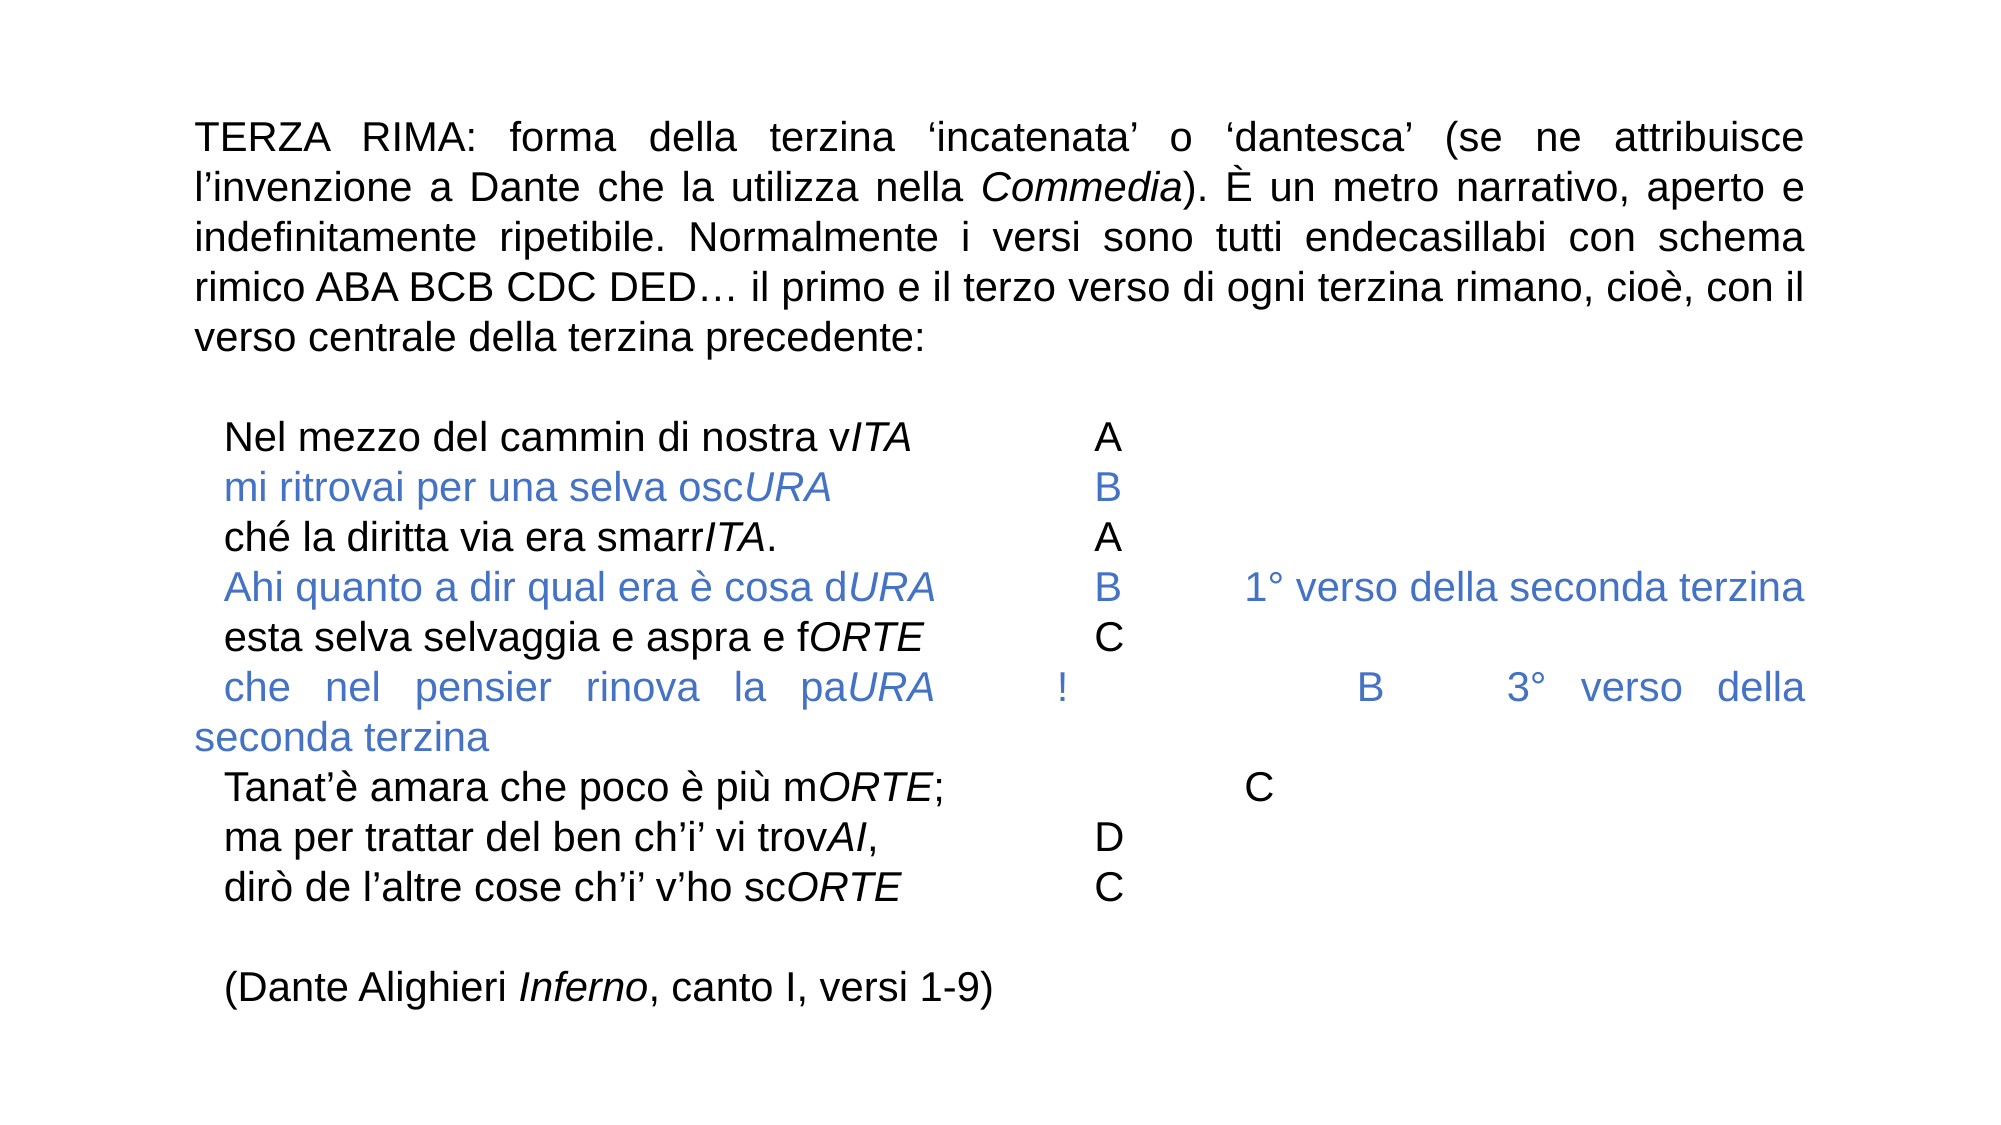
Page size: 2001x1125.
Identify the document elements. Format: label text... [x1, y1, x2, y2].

text_box Terza rima: forma della terzina ‘incatenata’ o ‘dantesca’ (se ne attribuisce l’invenzione a Dante che la utilizza nella Commedia). È un metro narrativo, aperto e indefinitamente ripetibile. Normalmente i versi sono tutti endecasillabi con schema rimico ABA BCB CDC DED… il primo e il terzo verso di ogni terzina rimano, cioè, con il verso centrale della terzina precedente: Nel mezzo del cammin di nostra vITA A mi ritrovai per una selva oscURA B ché la diritta via era smarrITA. A Ahi quanto a dir qual era è cosa dURA B 1° verso della seconda terzina esta selva selvaggia e aspra e fORTE C che nel pensier rinova la paURA ! B 3° verso della seconda terzina Tanat’è amara che poco è più mORTE; C ma per trattar del ben ch’i’ vi trovAI, D dirò de l’altre cose ch’i’ v’ho scORTE C (Dante Alighieri Inferno, canto I, versi 1-9) [179, 102, 1821, 1103]
